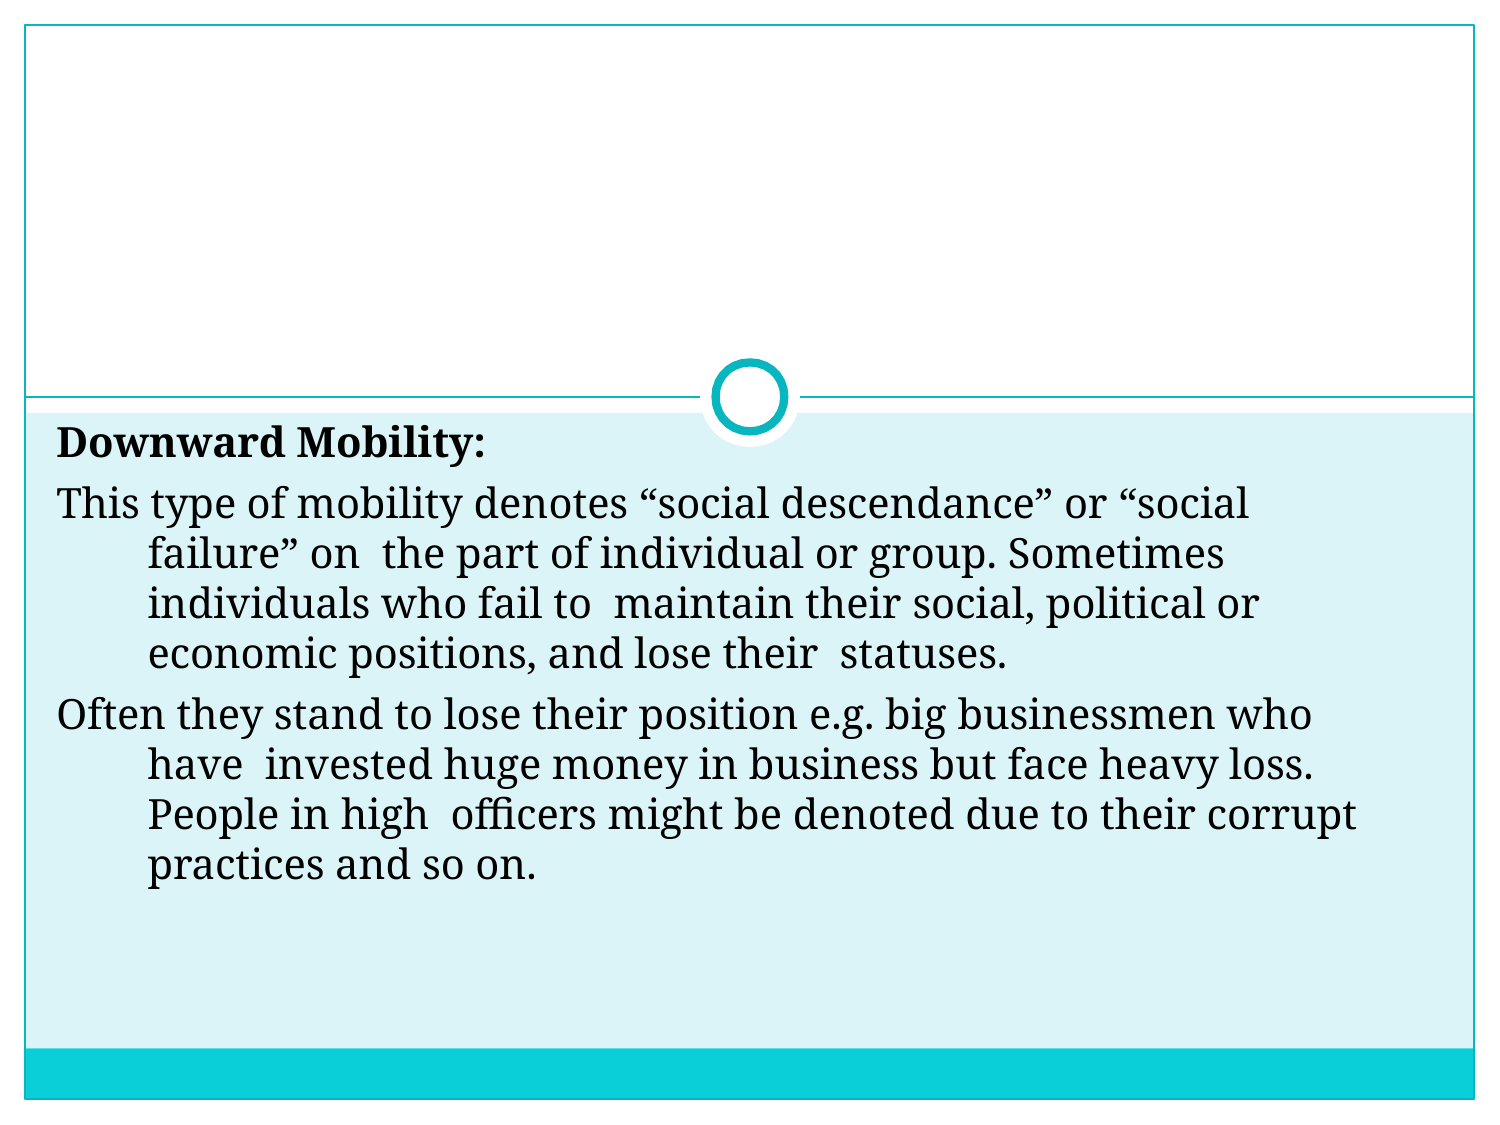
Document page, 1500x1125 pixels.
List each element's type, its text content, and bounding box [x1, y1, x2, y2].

text_box Downward Mobility: This type of mobility denotes “social descendance” or “social failure” on the part of individual or group. Sometimes individuals who fail to maintain their social, political or economic positions, and lose their statuses. Often they stand to lose their position e.g. big businessmen who have invested huge money in business but face heavy loss. People in high officers might be denoted due to their corrupt practices and so on. [54, 403, 1391, 888]
